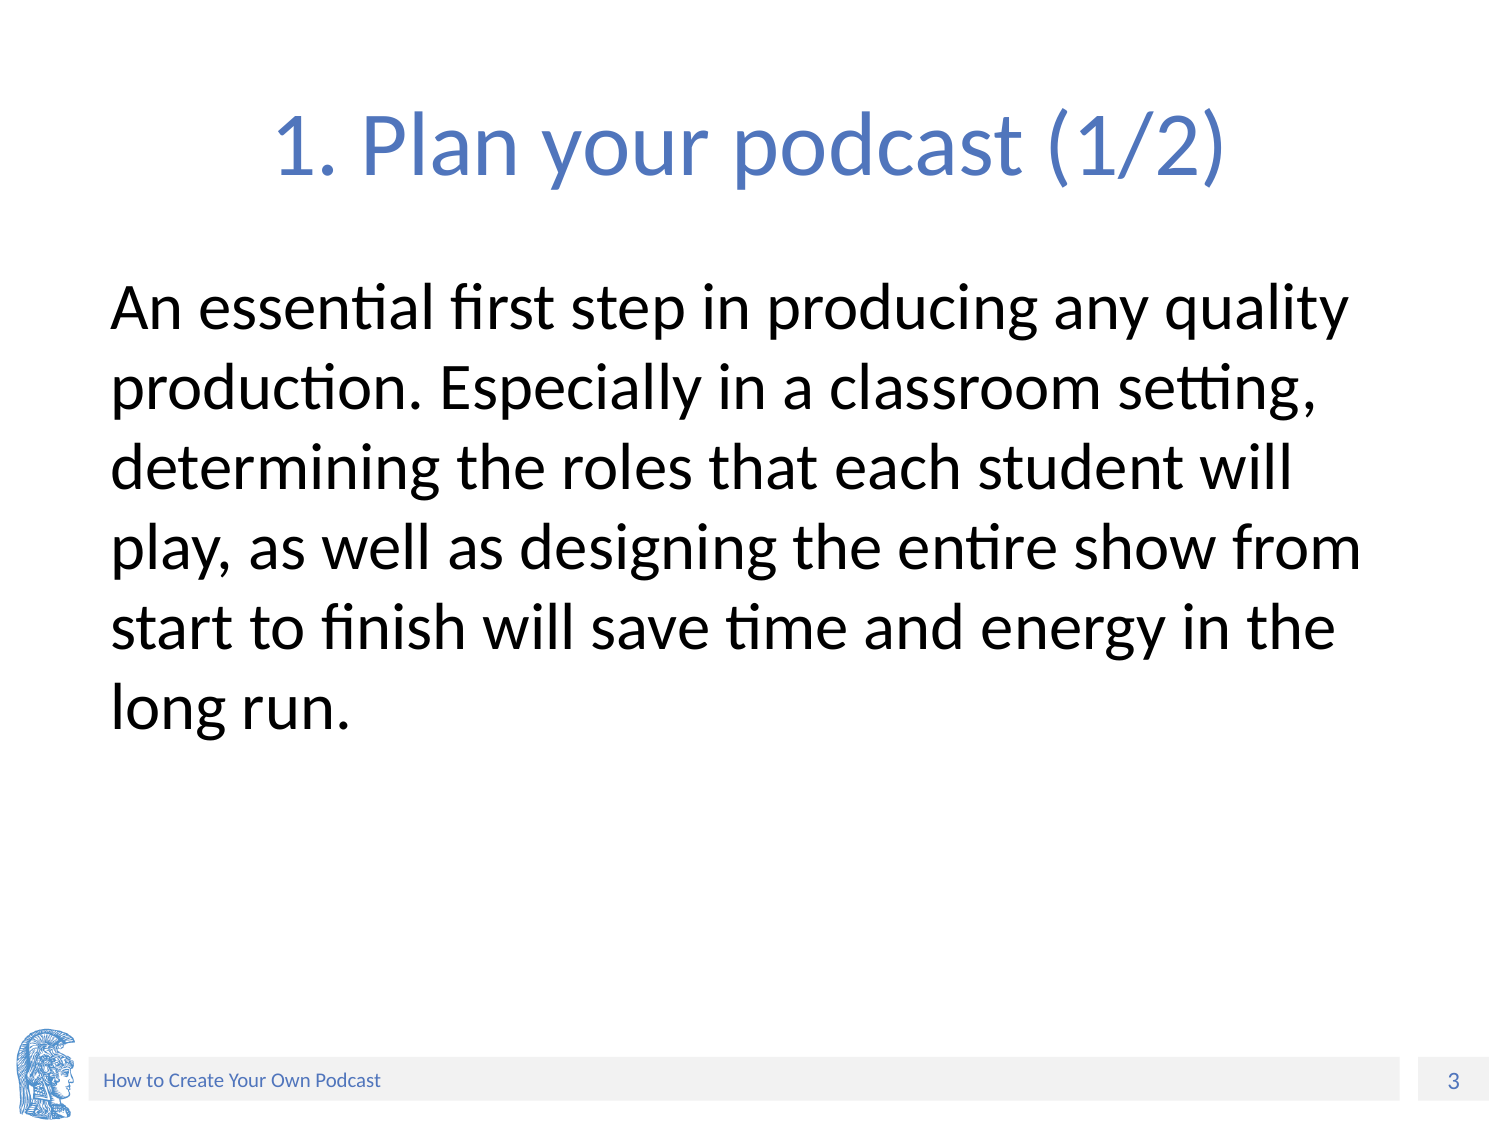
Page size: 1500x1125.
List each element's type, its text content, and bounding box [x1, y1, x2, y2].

list An essential first step in producing any quality production. Especially in a classroom setting, determining the roles that each student will play, as well as designing the entire show from start to finish will save time and energy in the long run. [76, 255, 1427, 998]
picture [9, 1025, 81, 1120]
title 1. Plan your podcast (1/2) [75, 45, 1425, 233]
